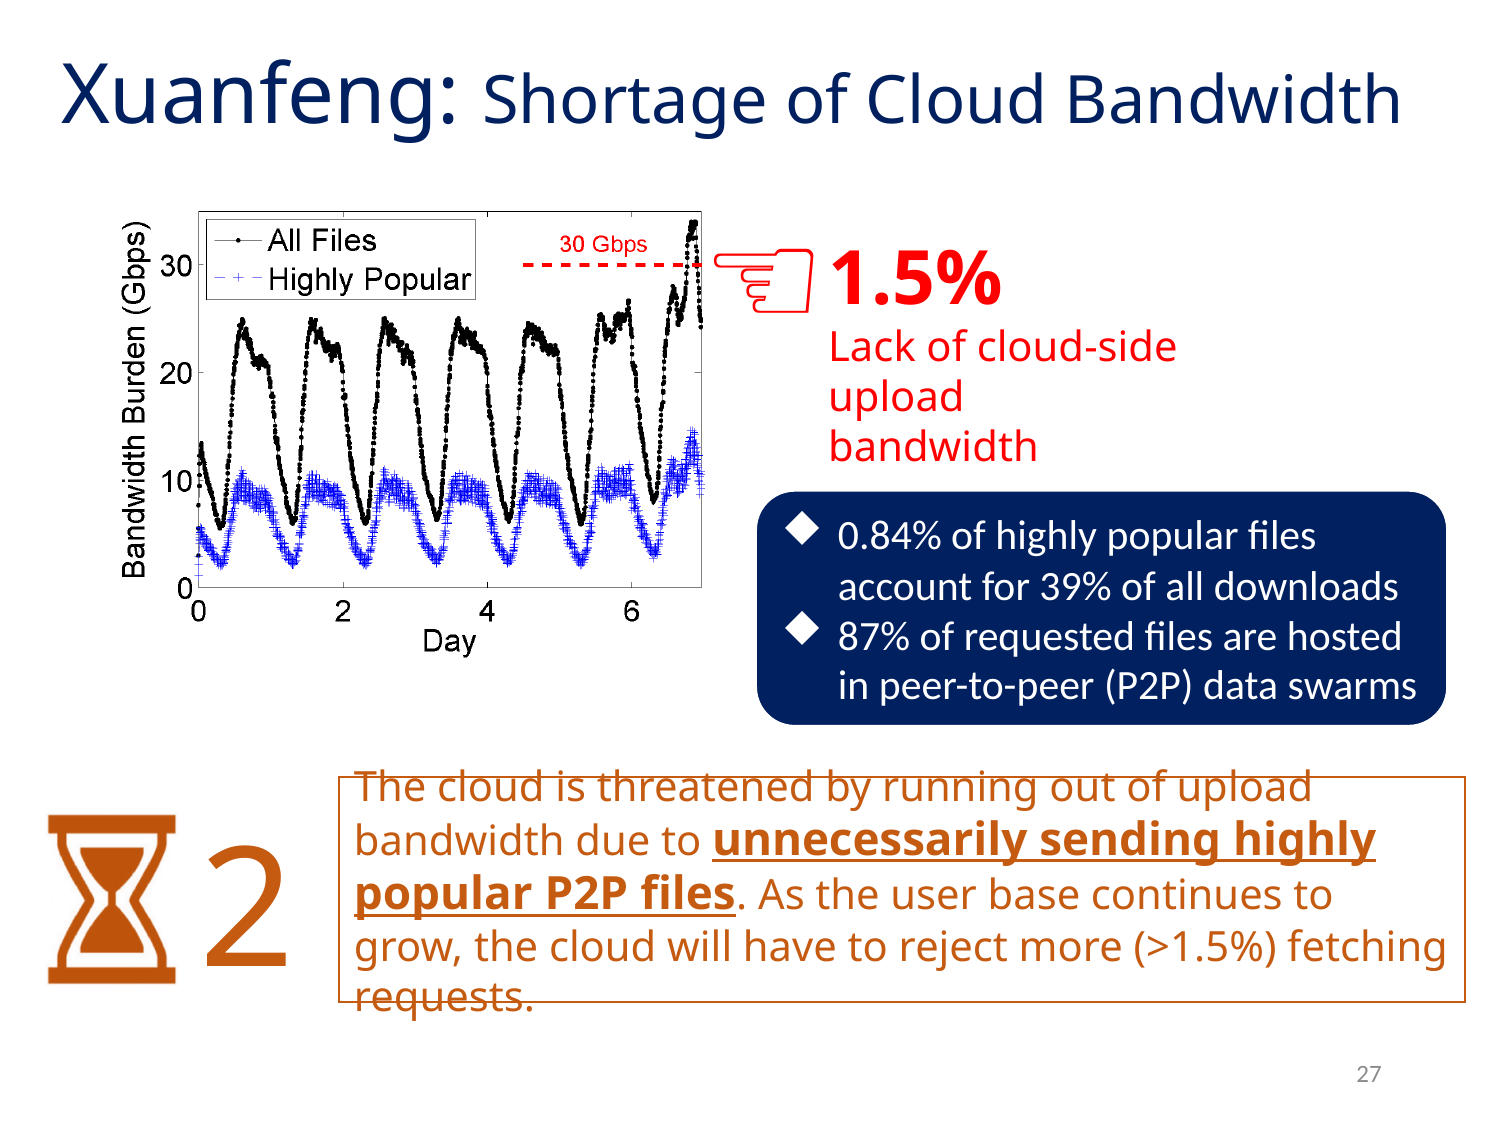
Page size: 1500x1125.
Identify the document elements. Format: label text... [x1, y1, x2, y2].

text_box 1.5% Lack of cloud-side upload bandwidth [813, 222, 1195, 478]
slide_number 27 [1059, 1042, 1397, 1103]
picture [110, 207, 705, 663]
text_box Xuanfeng: Shortage of Cloud Bandwidth [46, 32, 1420, 148]
text_box ☜ [687, 182, 841, 363]
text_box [44, 776, 1465, 1010]
text_box 0.84% of highly popular files account for 39% of all downloads 87% of requested files are hosted in peer-to-peer (P2P) data swarms [753, 488, 1450, 729]
